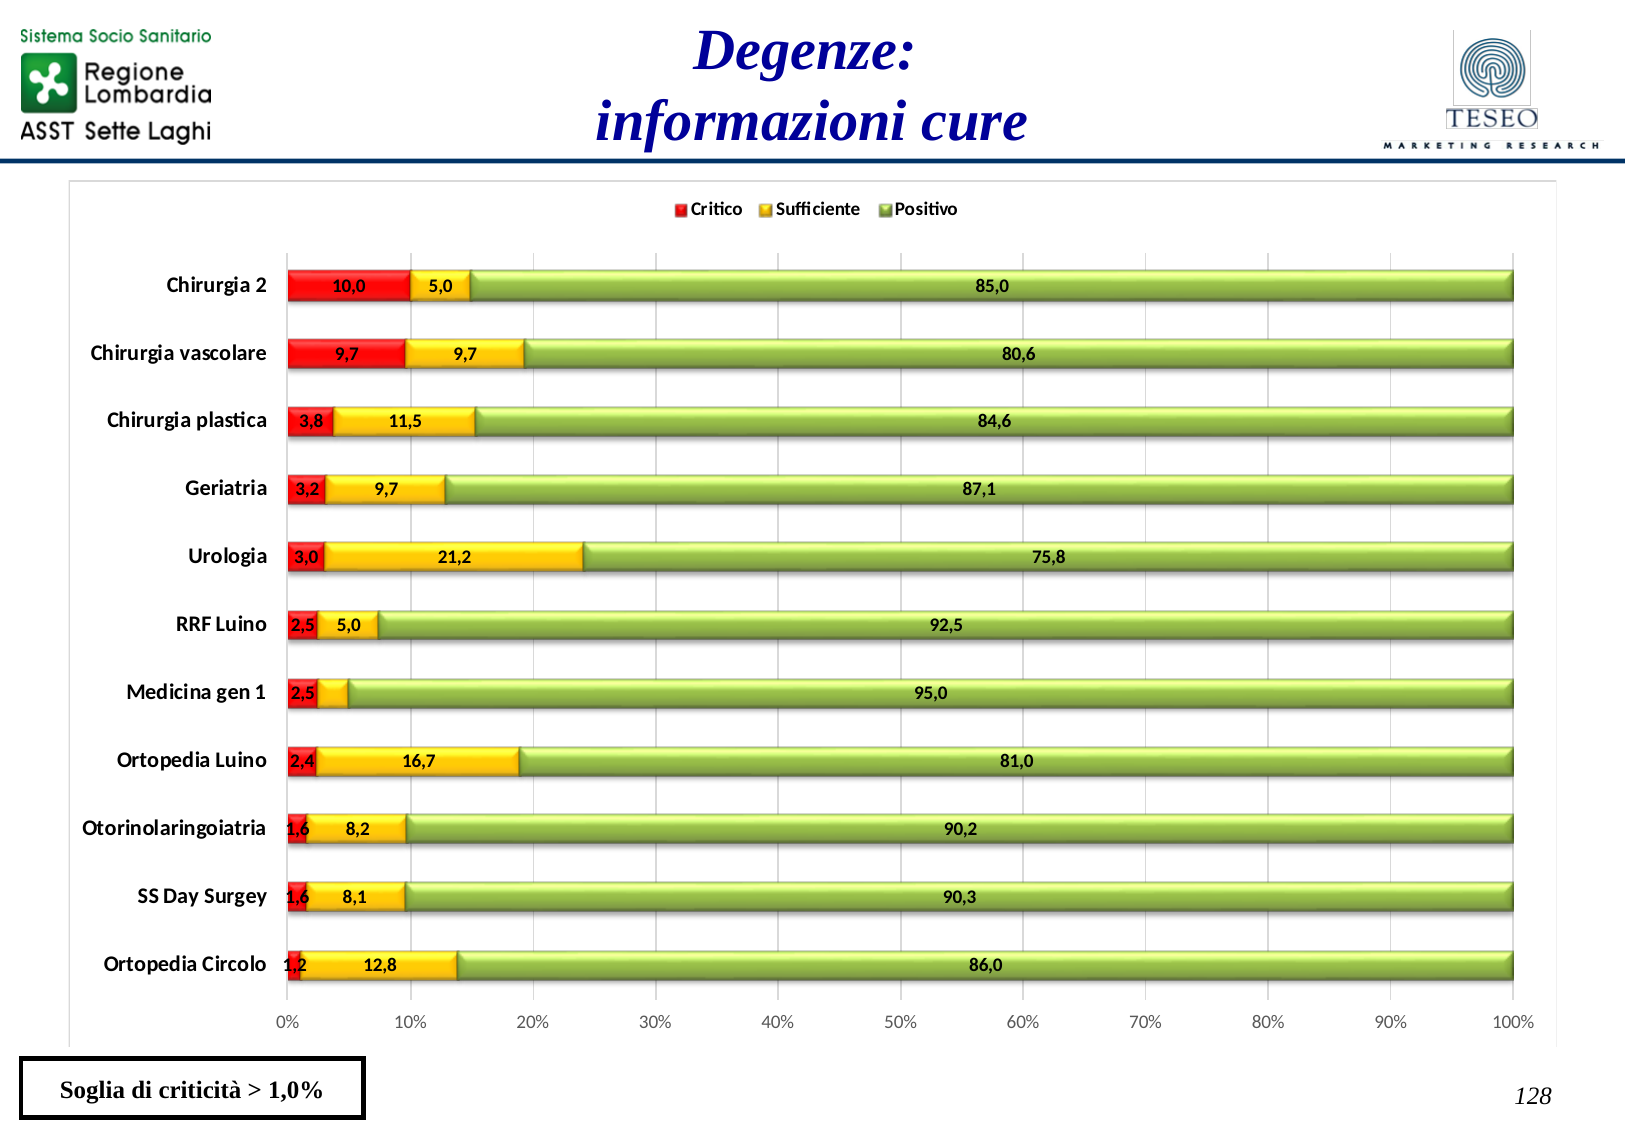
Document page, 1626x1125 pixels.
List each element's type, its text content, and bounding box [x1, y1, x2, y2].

picture [1381, 30, 1604, 149]
picture [68, 180, 1557, 1048]
picture [21, 26, 211, 148]
text_box Soglia di criticità > 1,0% [21, 1058, 364, 1118]
text_box Degenze: informazioni cure [268, 19, 1356, 144]
